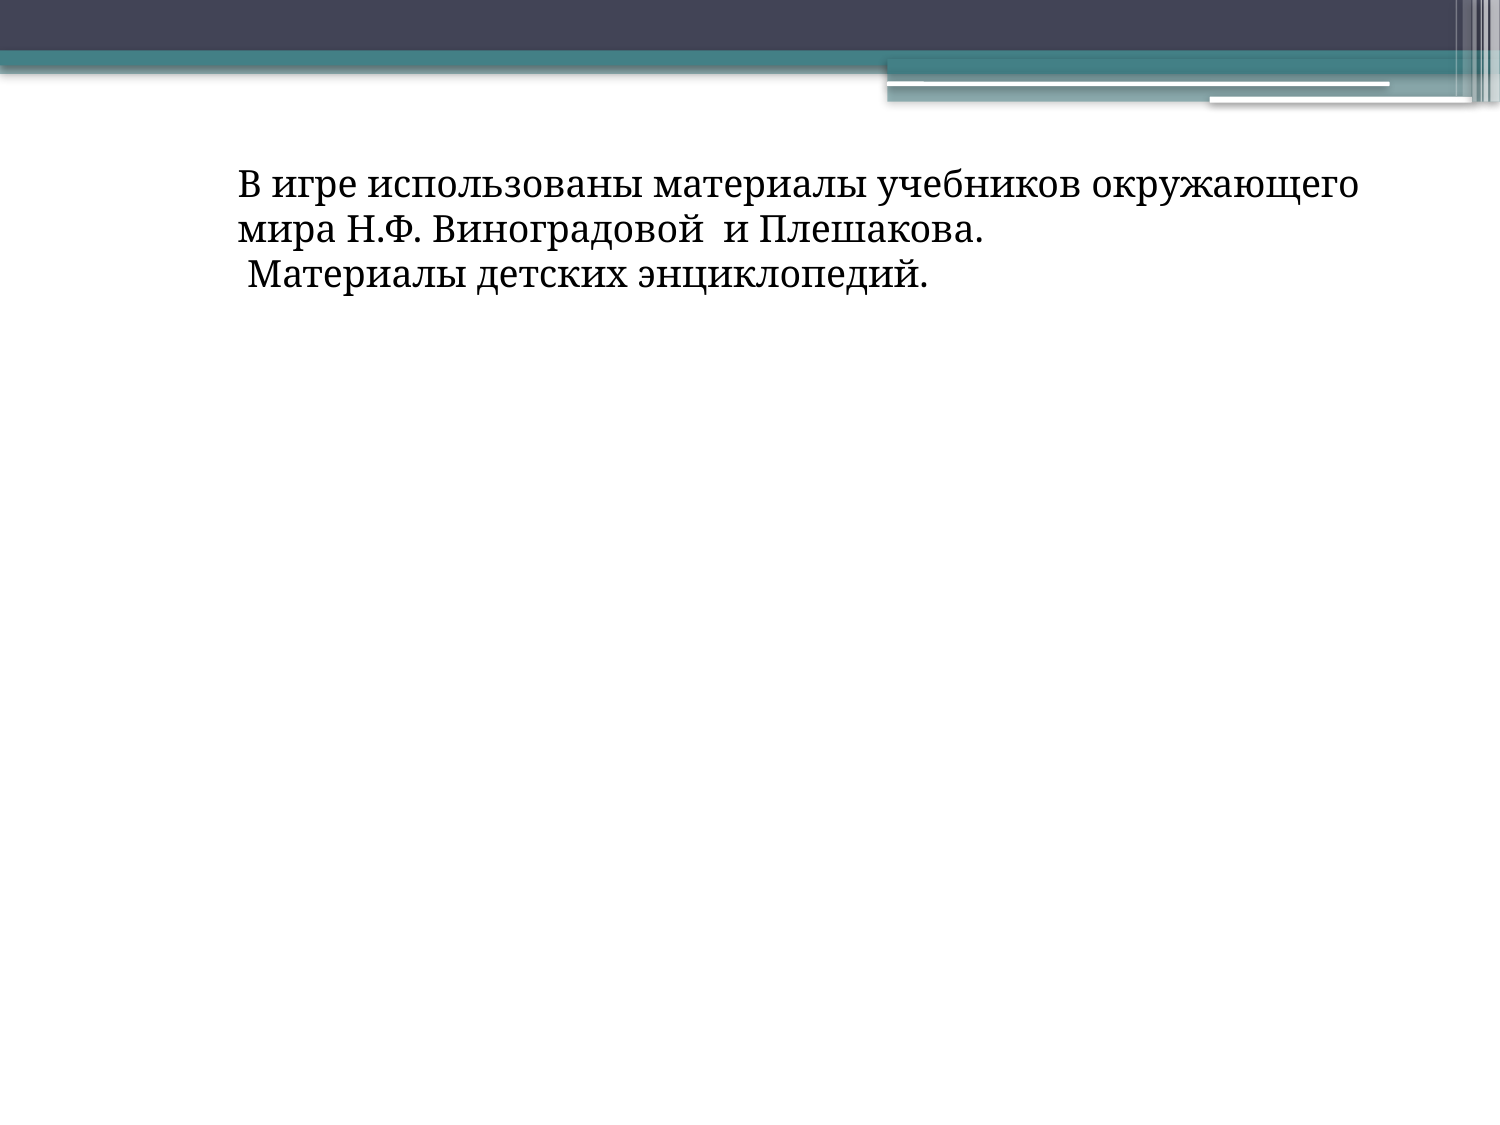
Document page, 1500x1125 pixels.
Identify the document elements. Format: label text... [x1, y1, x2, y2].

text_box В игре использованы материалы учебников окружающего мира Н.Ф. Виноградовой и Плешакова. Материалы детских энциклопедий. [222, 152, 1465, 303]
